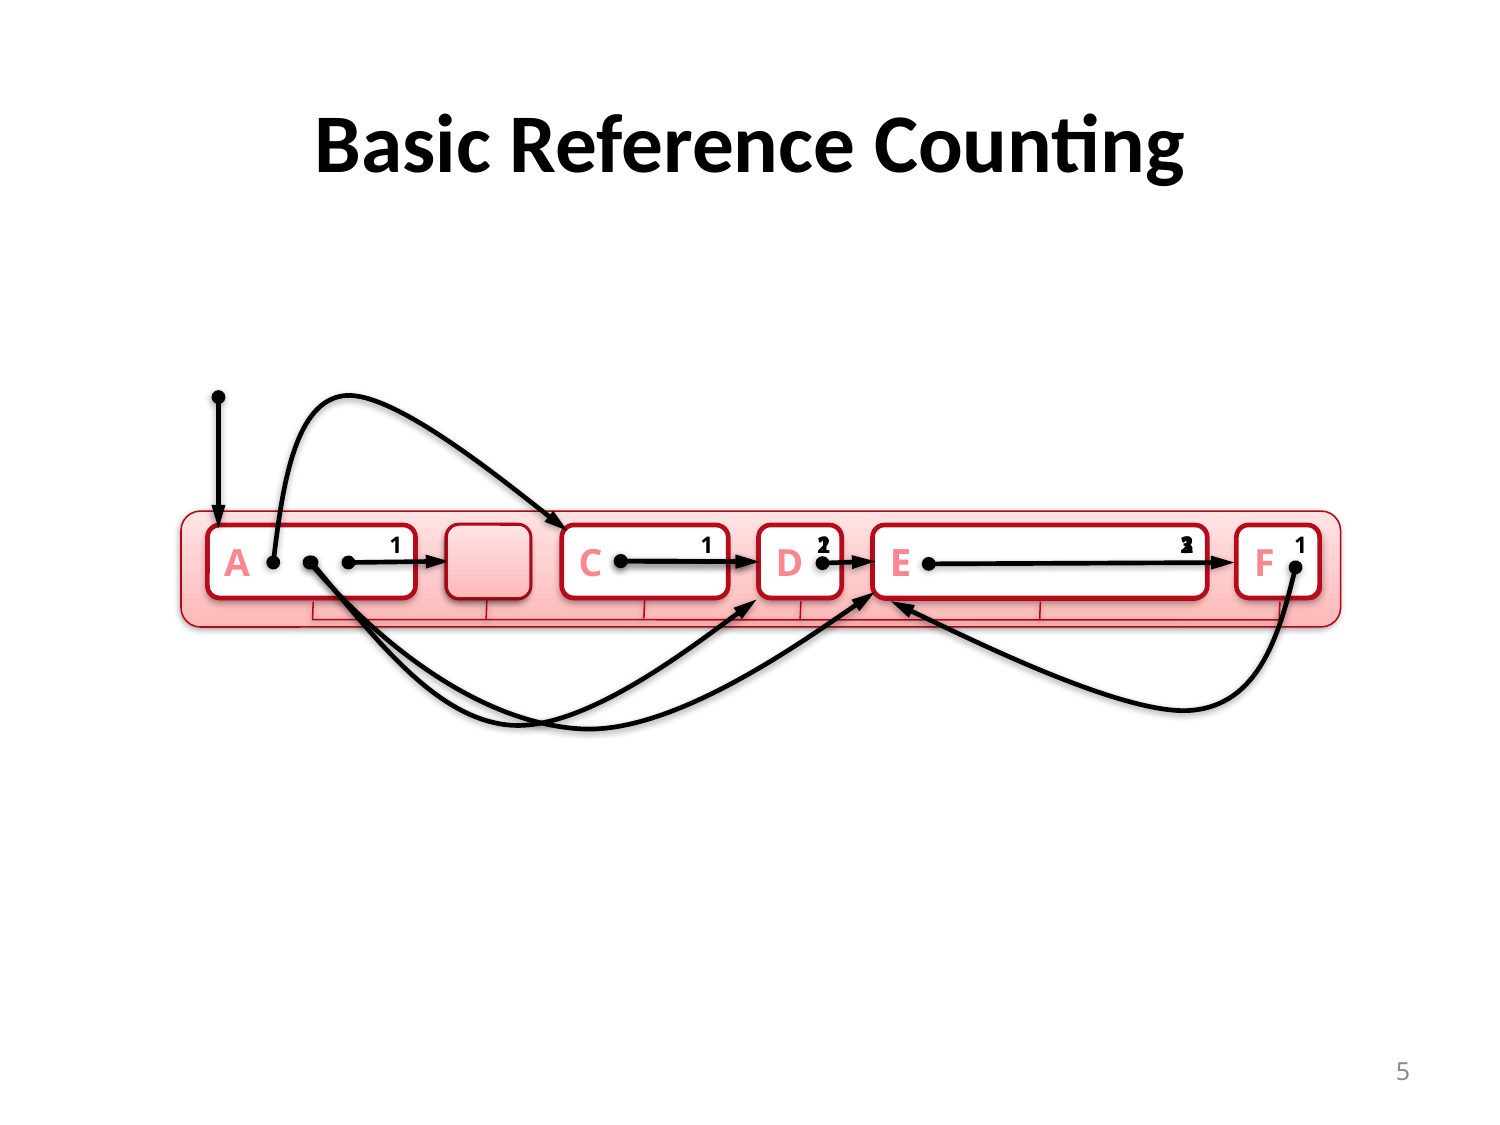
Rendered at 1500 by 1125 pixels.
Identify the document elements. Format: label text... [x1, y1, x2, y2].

text_box [380, 646, 518, 728]
text_box [960, 637, 1278, 713]
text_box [180, 510, 1341, 628]
text_box [278, 393, 544, 509]
title Basic Reference Counting [75, 45, 1425, 233]
text_box [380, 637, 813, 732]
slide_number 5 [1074, 1042, 1425, 1103]
